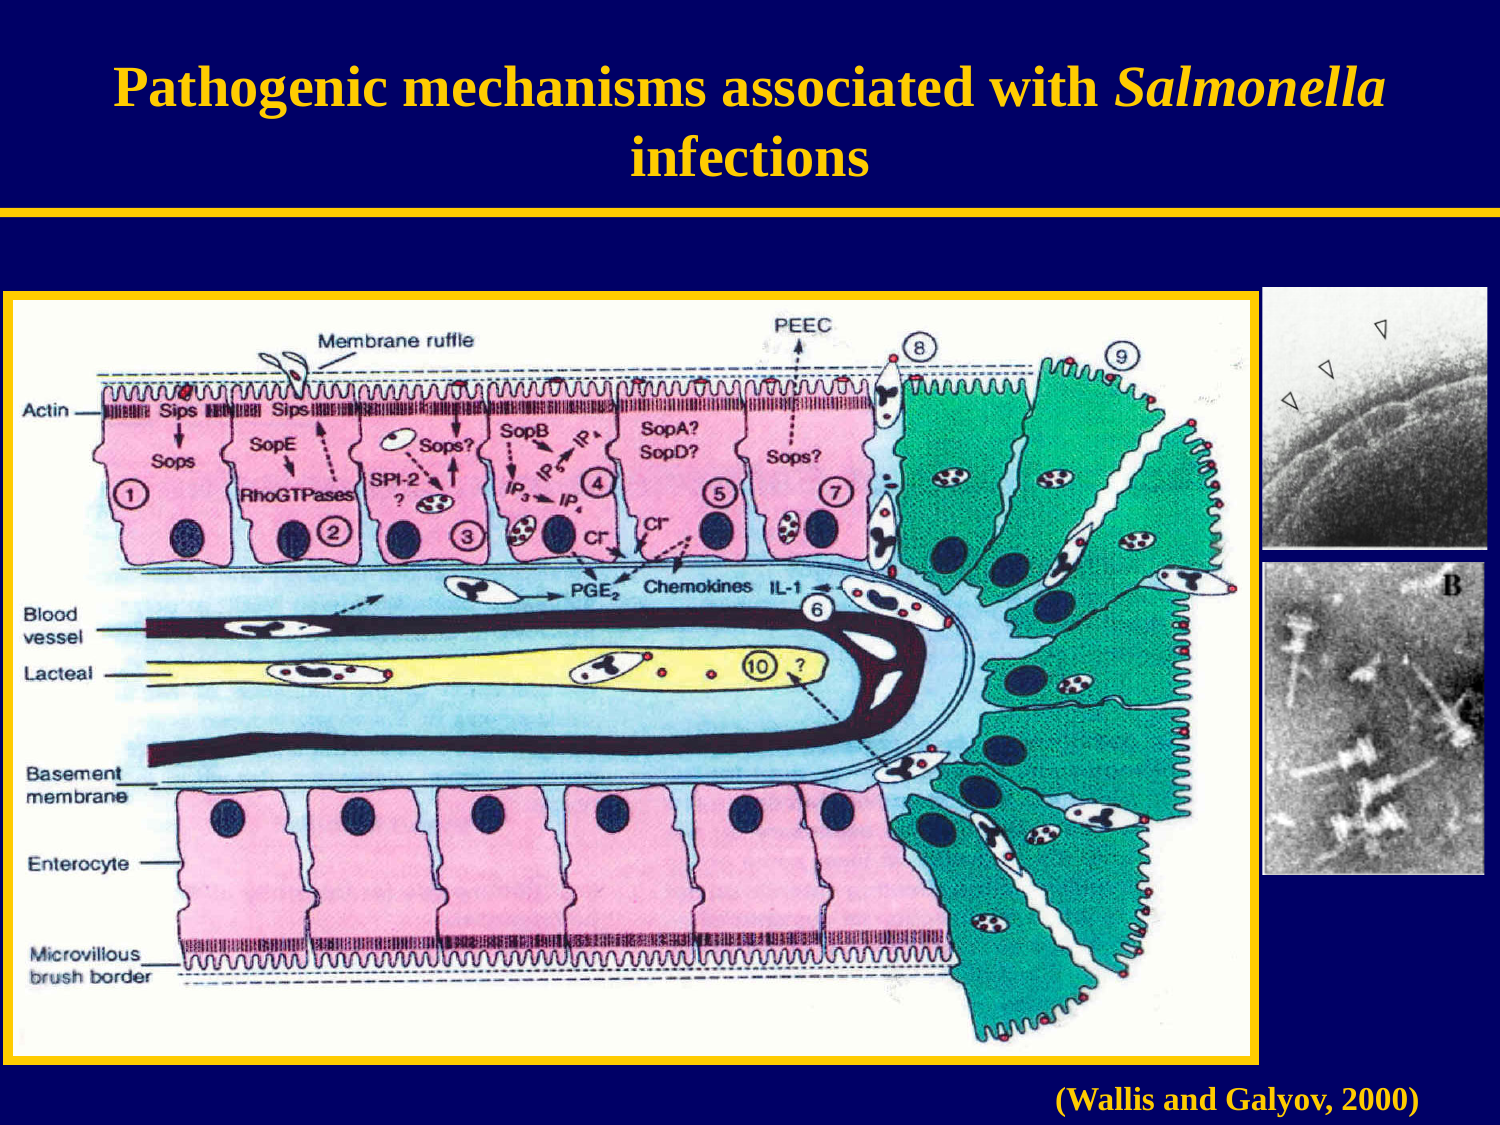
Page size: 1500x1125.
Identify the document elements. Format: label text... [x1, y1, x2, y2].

picture [1262, 562, 1485, 875]
picture [12, 299, 1250, 1056]
text_box (Wallis and Galyov, 2000) [1040, 1069, 1435, 1125]
text_box Pathogenic mechanisms associated with Salmonella infections [0, 40, 1500, 196]
picture [1262, 287, 1488, 550]
